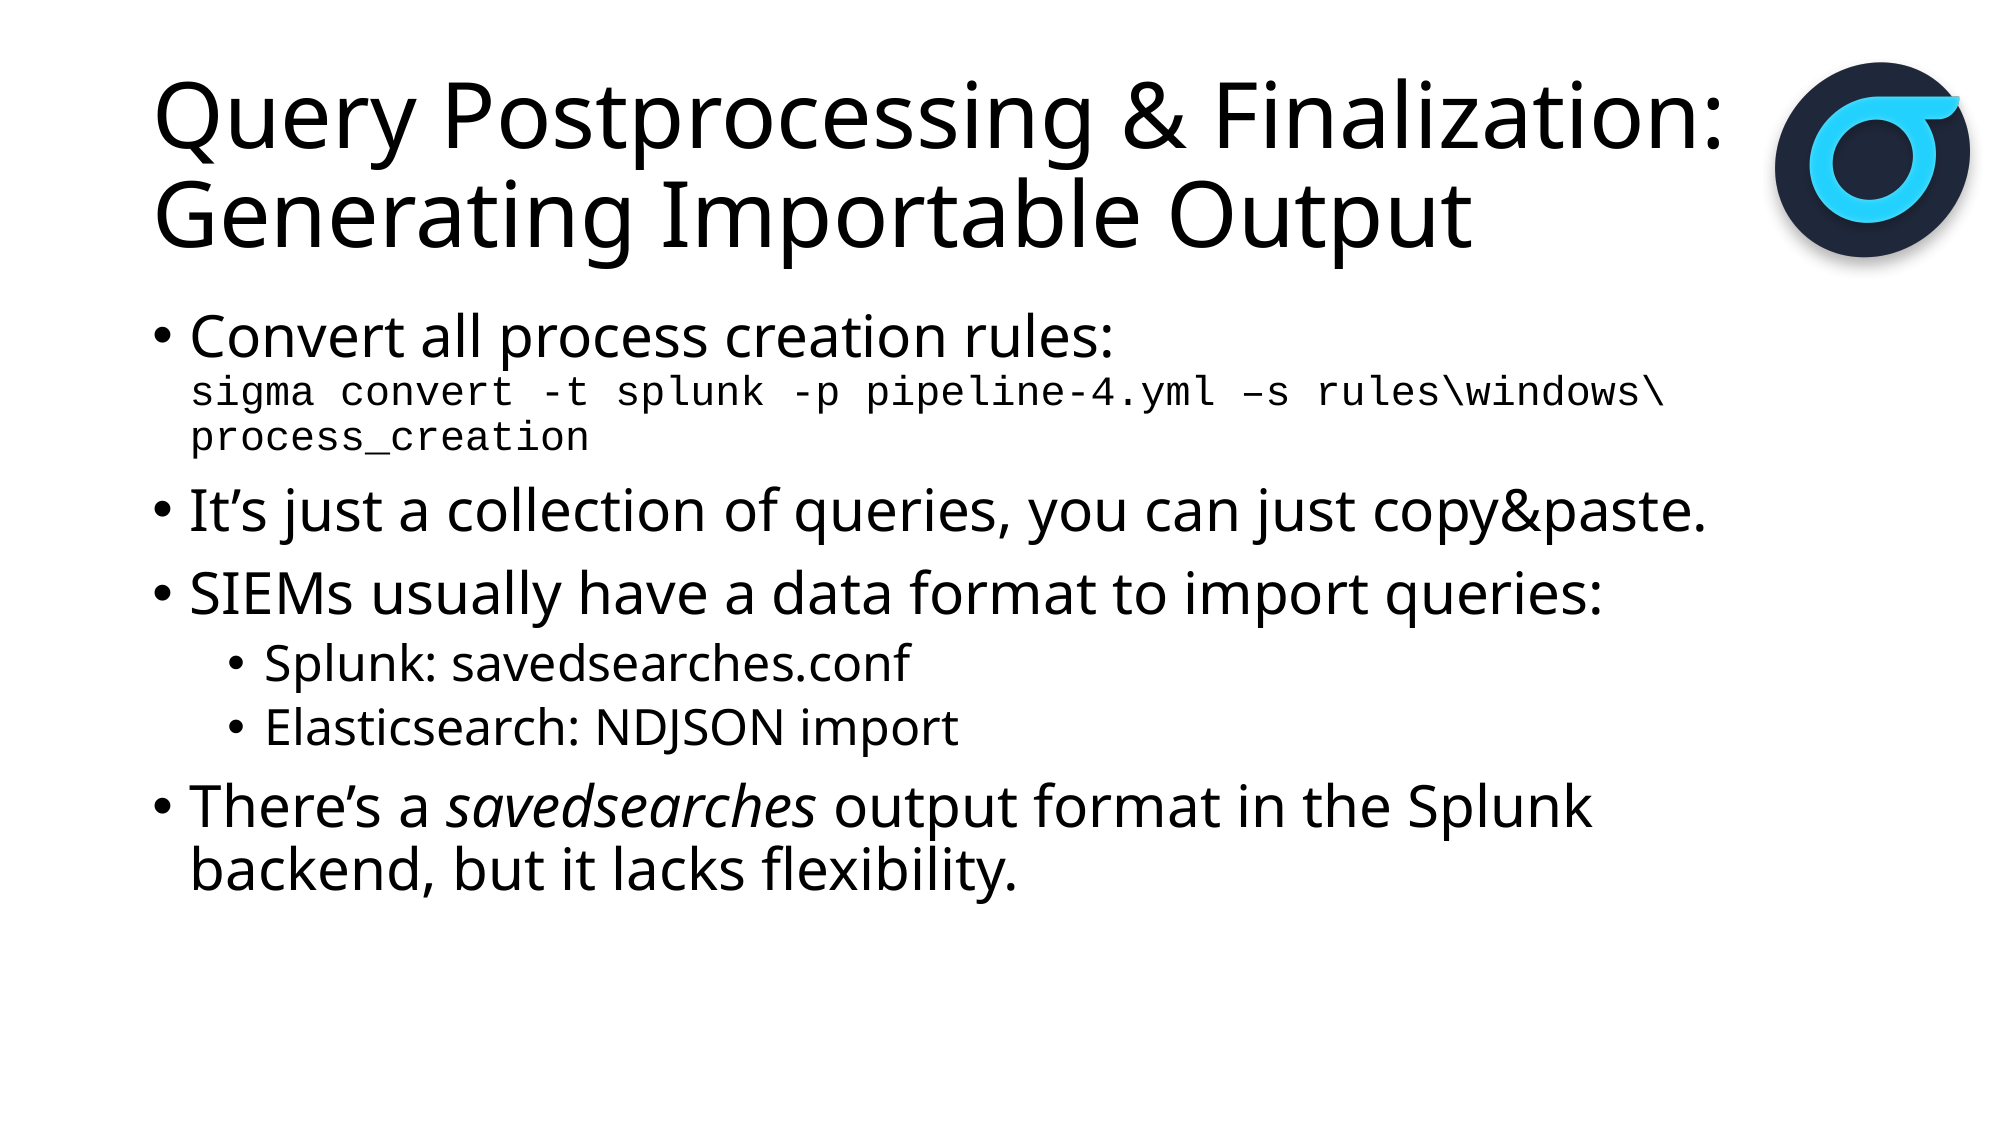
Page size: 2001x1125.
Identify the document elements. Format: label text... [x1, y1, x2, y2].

list Convert all process creation rules: sigma convert -t splunk -p pipeline-4.yml –s rules\windows\process_creation It’s just a collection of queries, you can just copy&paste. SIEMs usually have a data format to import queries: Splunk: savedsearches.conf Elasticsearch: NDJSON import There’s a savedsearches output format in the Splunk backend, but it lacks flexibility. [137, 299, 1863, 1014]
picture [1763, 59, 1982, 278]
title Query Postprocessing & Finalization: Generating Importable Output [137, 59, 1757, 278]
